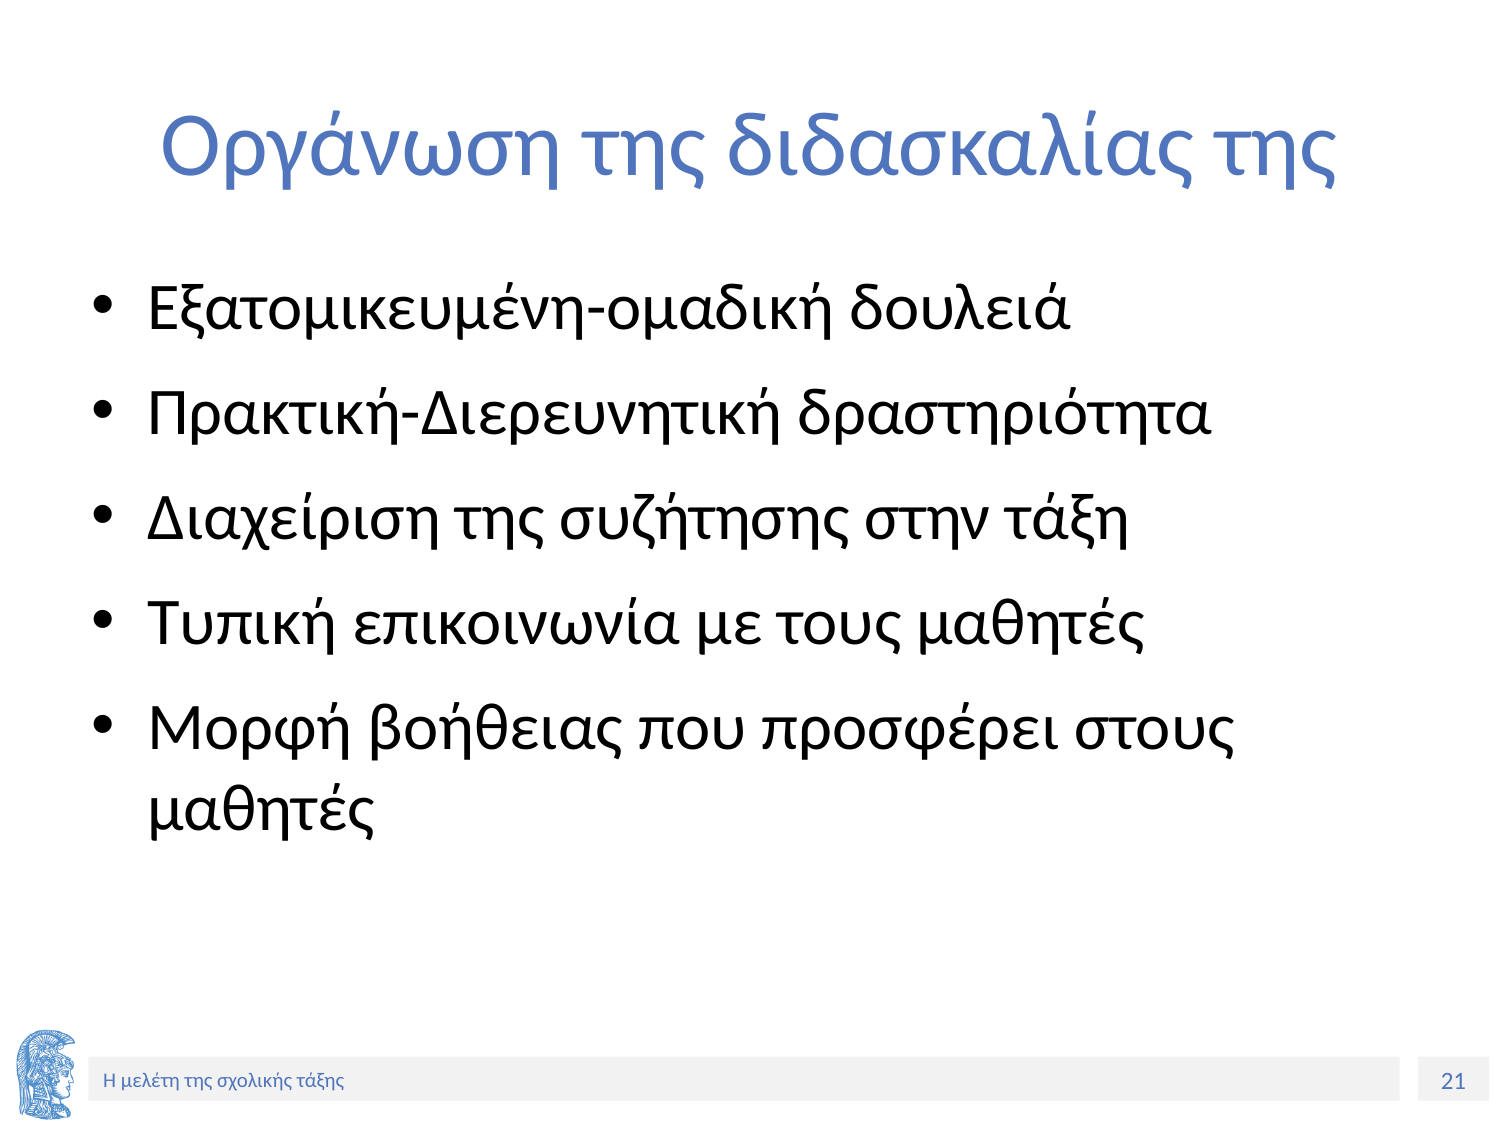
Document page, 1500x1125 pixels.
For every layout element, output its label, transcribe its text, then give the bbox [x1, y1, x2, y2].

picture [9, 1026, 81, 1120]
list Εξατομικευμένη-ομαδική δουλειά Πρακτική-Διερευνητική δραστηριότητα Διαχείριση της συζήτησης στην τάξη Τυπική επικοινωνία με τους μαθητές Μορφή βοήθειας που προσφέρει στους μαθητές [76, 255, 1427, 998]
title Οργάνωση της διδασκαλίας της [75, 45, 1425, 233]
